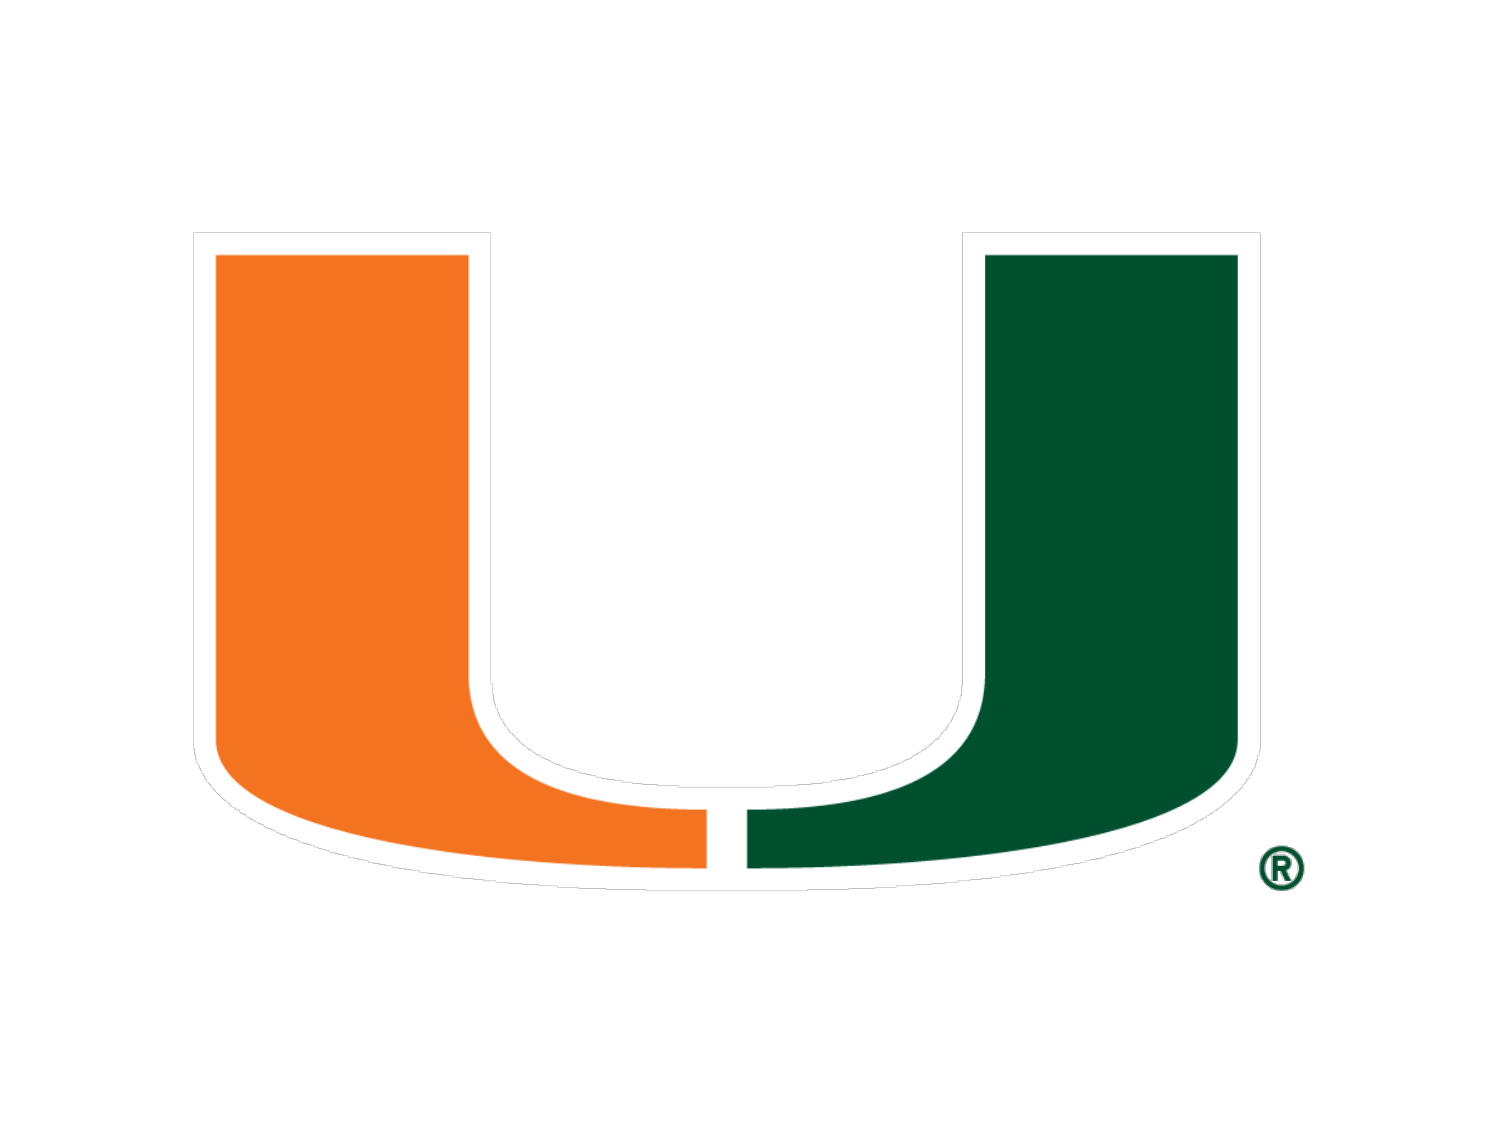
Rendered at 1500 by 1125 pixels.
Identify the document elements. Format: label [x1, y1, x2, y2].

picture [187, 0, 1313, 1125]
